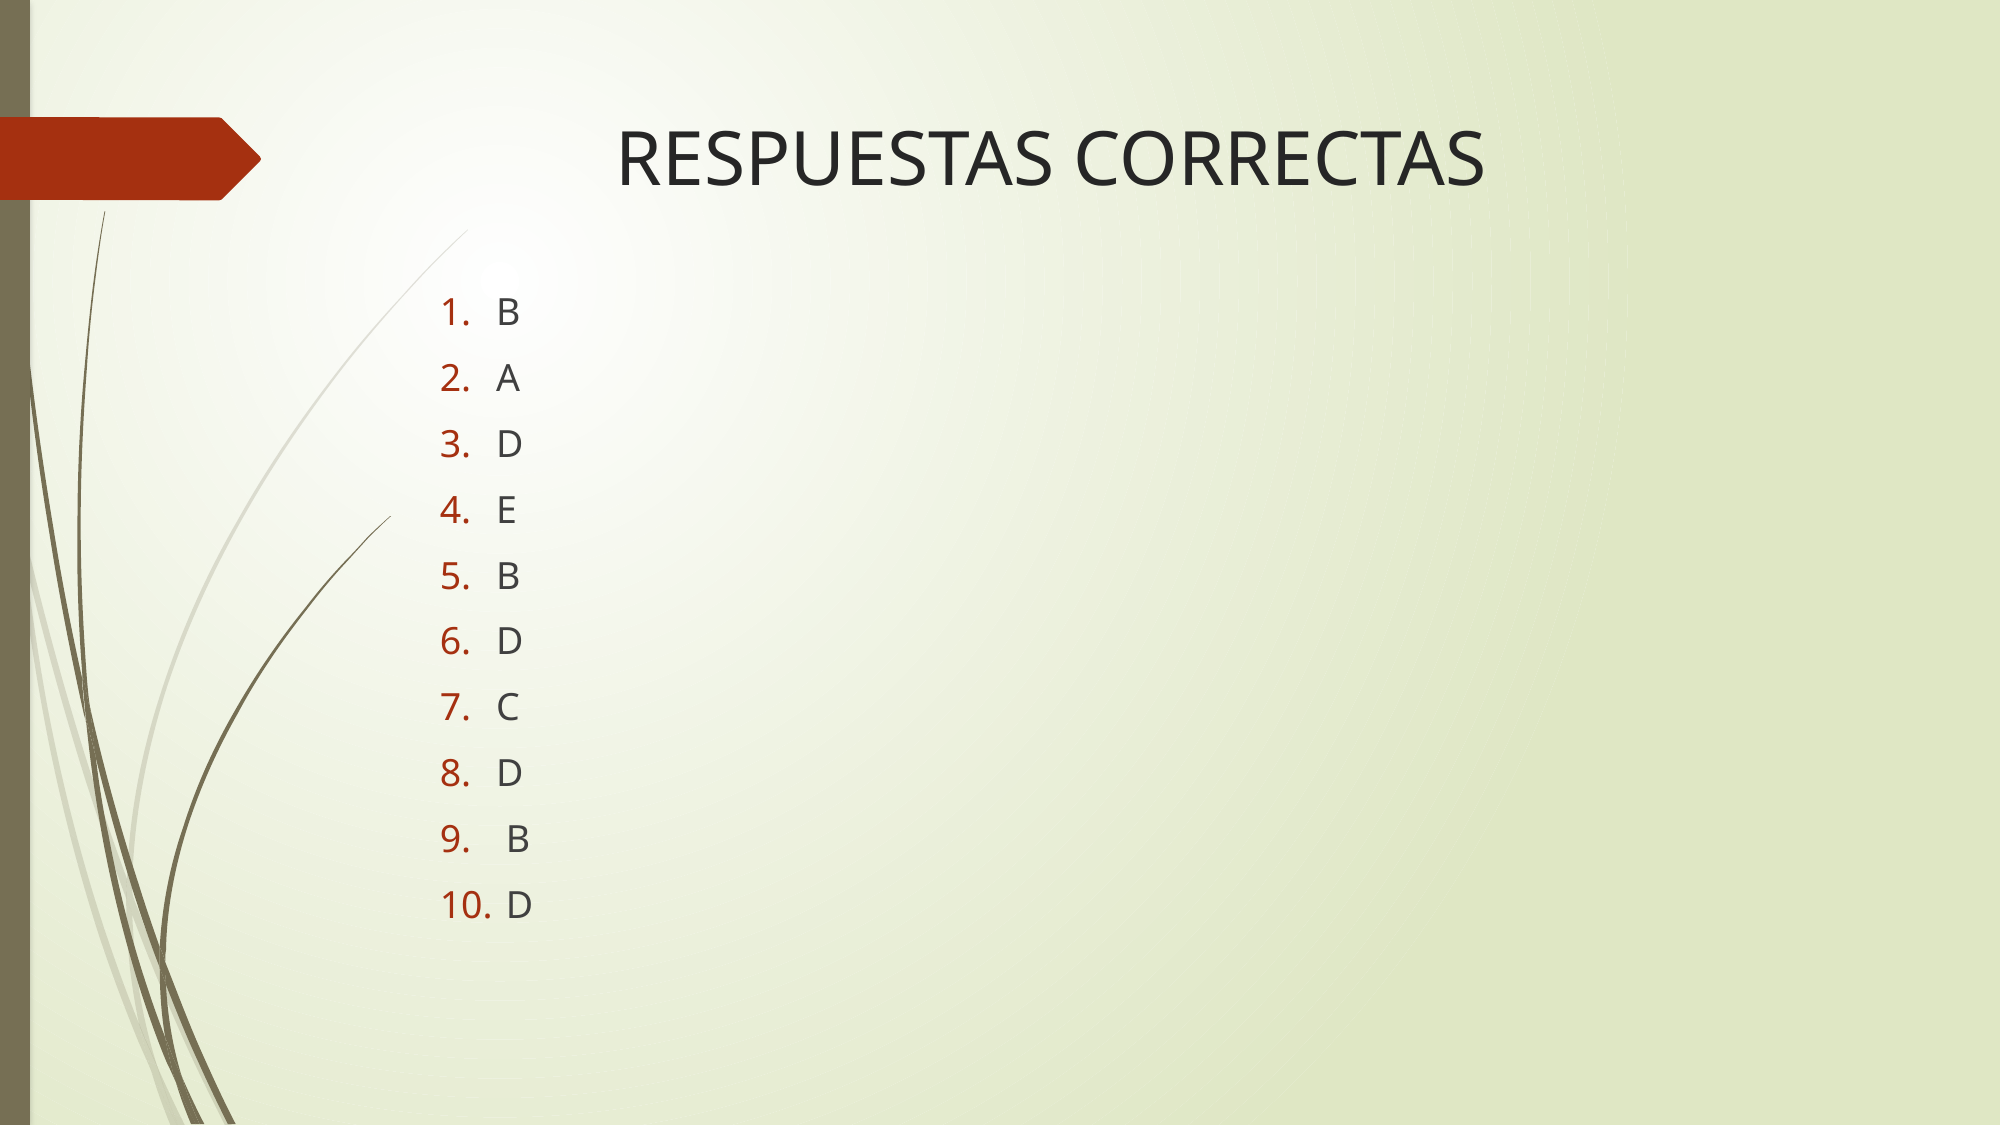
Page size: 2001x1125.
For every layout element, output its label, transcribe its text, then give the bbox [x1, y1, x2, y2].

list B A D E B D C D B D [424, 214, 1888, 1125]
title RESPUESTAS CORRECTAS [425, 102, 1888, 214]
